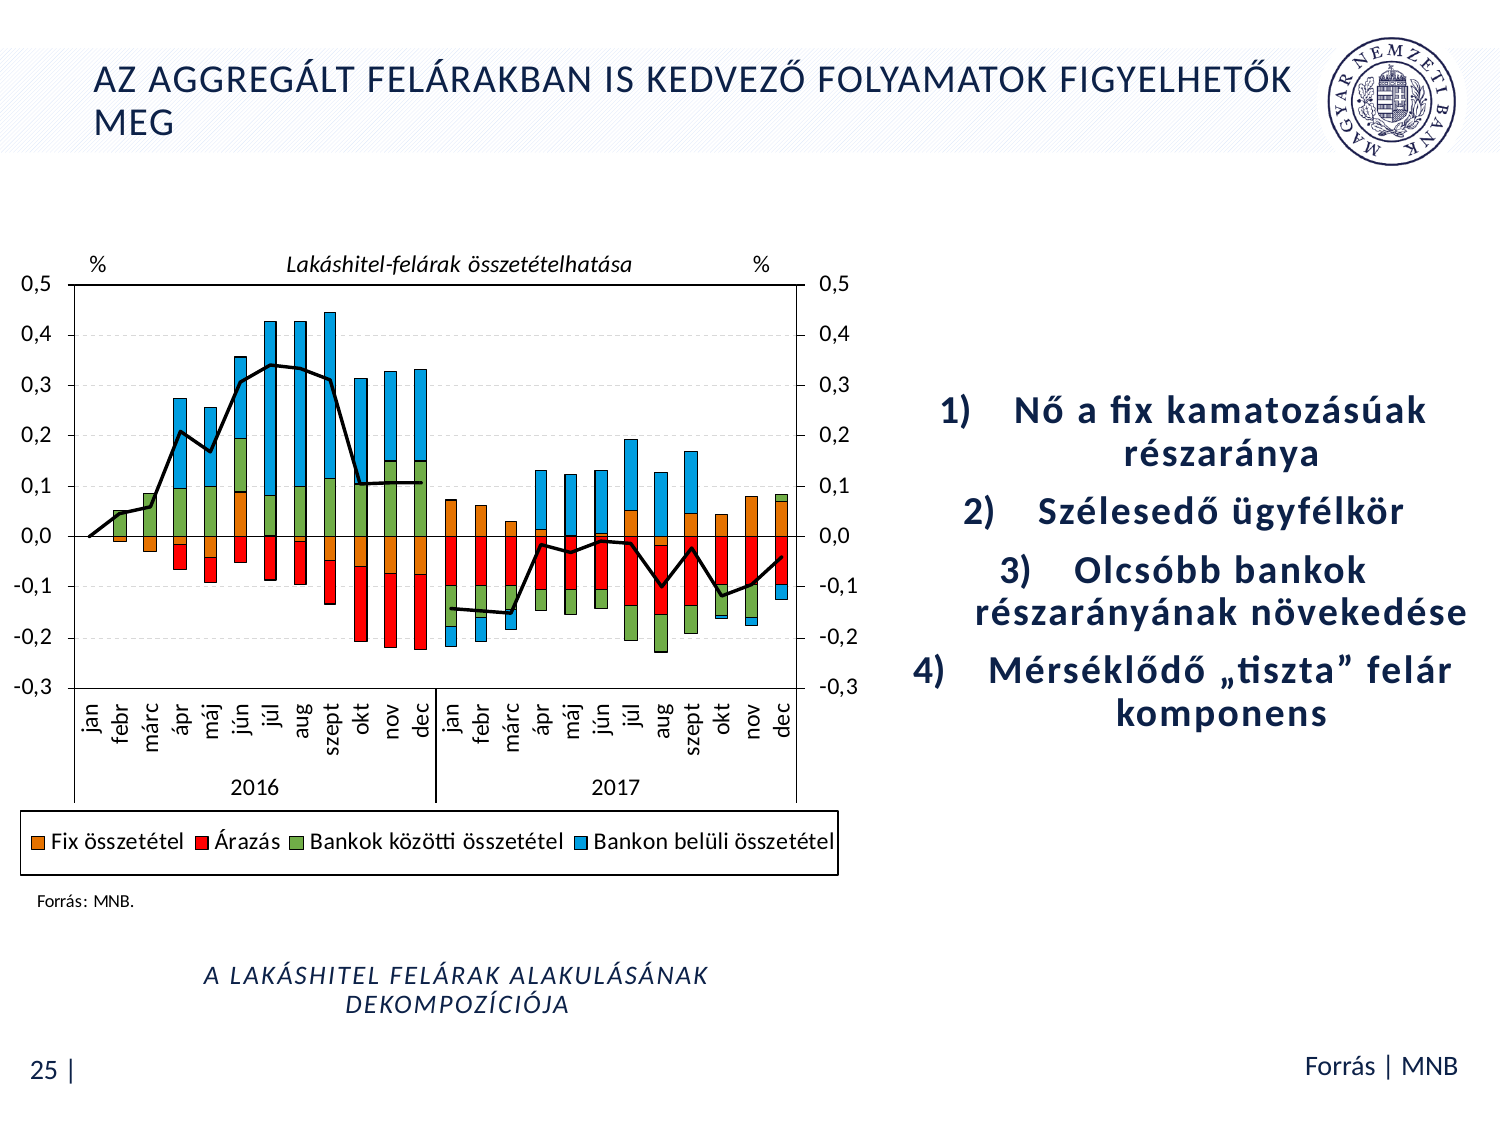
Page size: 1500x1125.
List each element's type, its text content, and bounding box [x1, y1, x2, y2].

list Nő a fix kamatozásúak részaránya Szélesedő ügyfélkör Olcsóbb bankok részarányának növekedése Mérséklődő „tiszta” felár komponens [871, 330, 1500, 795]
picture [1327, 36, 1457, 166]
picture [1, 247, 871, 922]
title Az aggregált felárakban is kedvező folyamatok figyelhetők meg [78, 50, 1327, 152]
list A lakáshitel felárak alakulásának dekompozíciója [84, 954, 829, 1027]
list Forrás | MNB [882, 1036, 1474, 1097]
